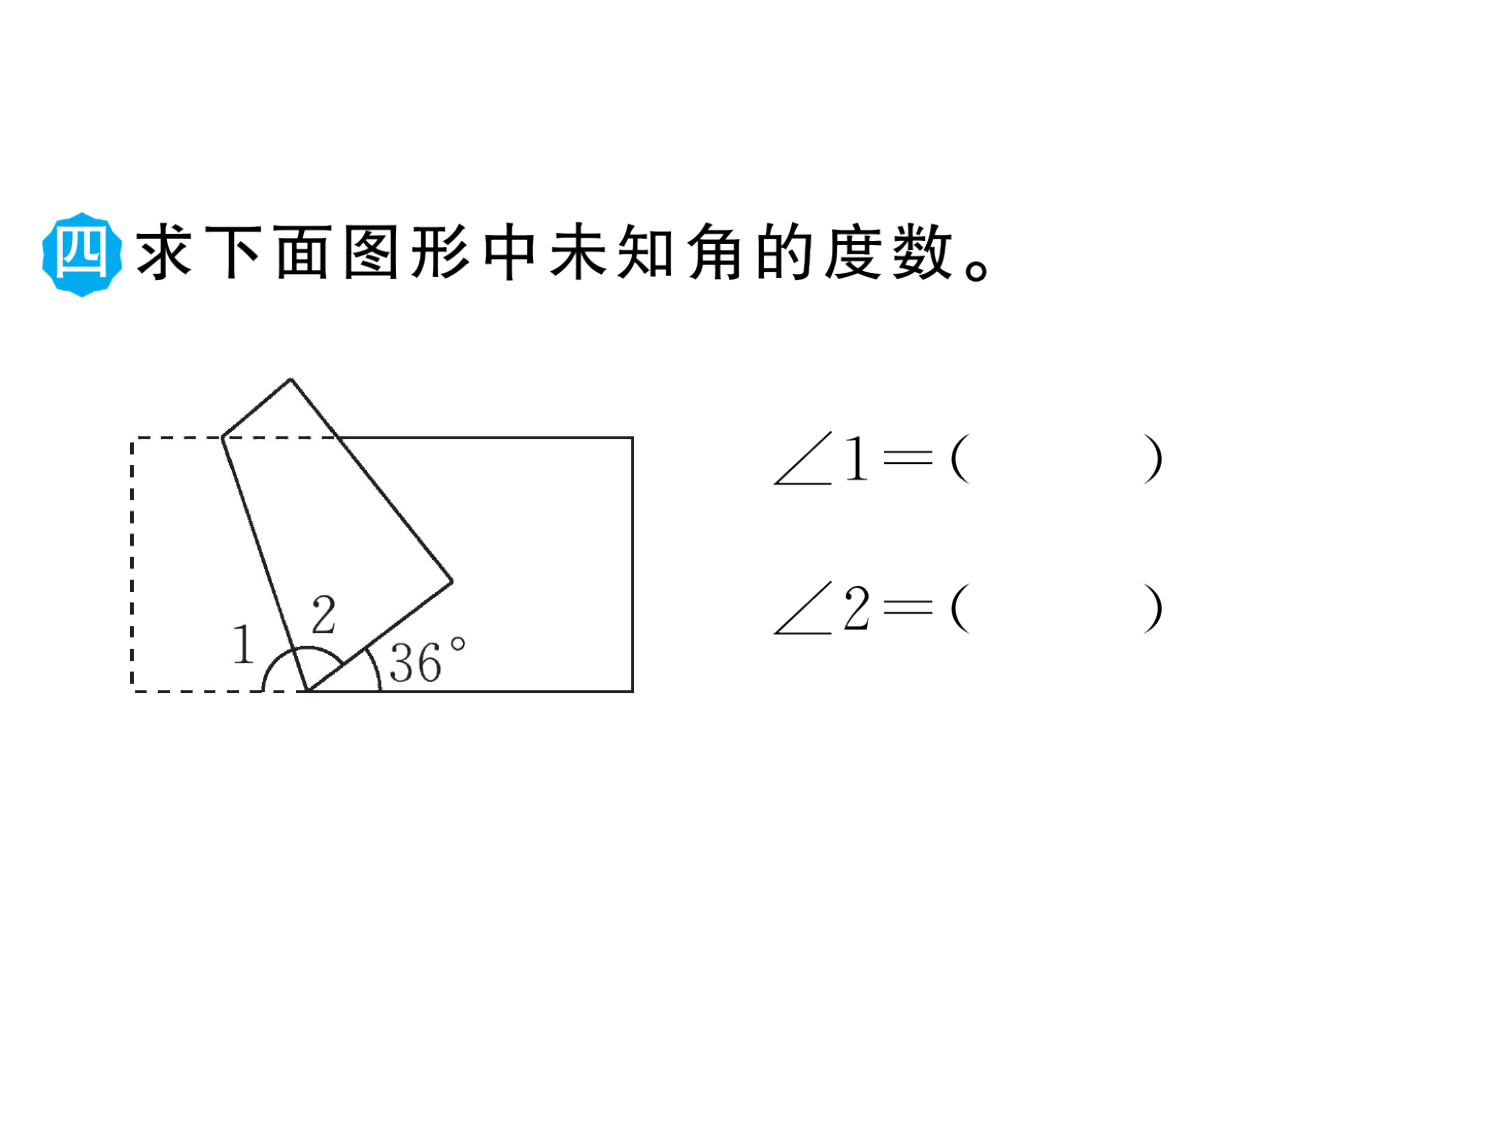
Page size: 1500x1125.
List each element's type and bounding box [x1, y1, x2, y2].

picture [35, 177, 1453, 750]
